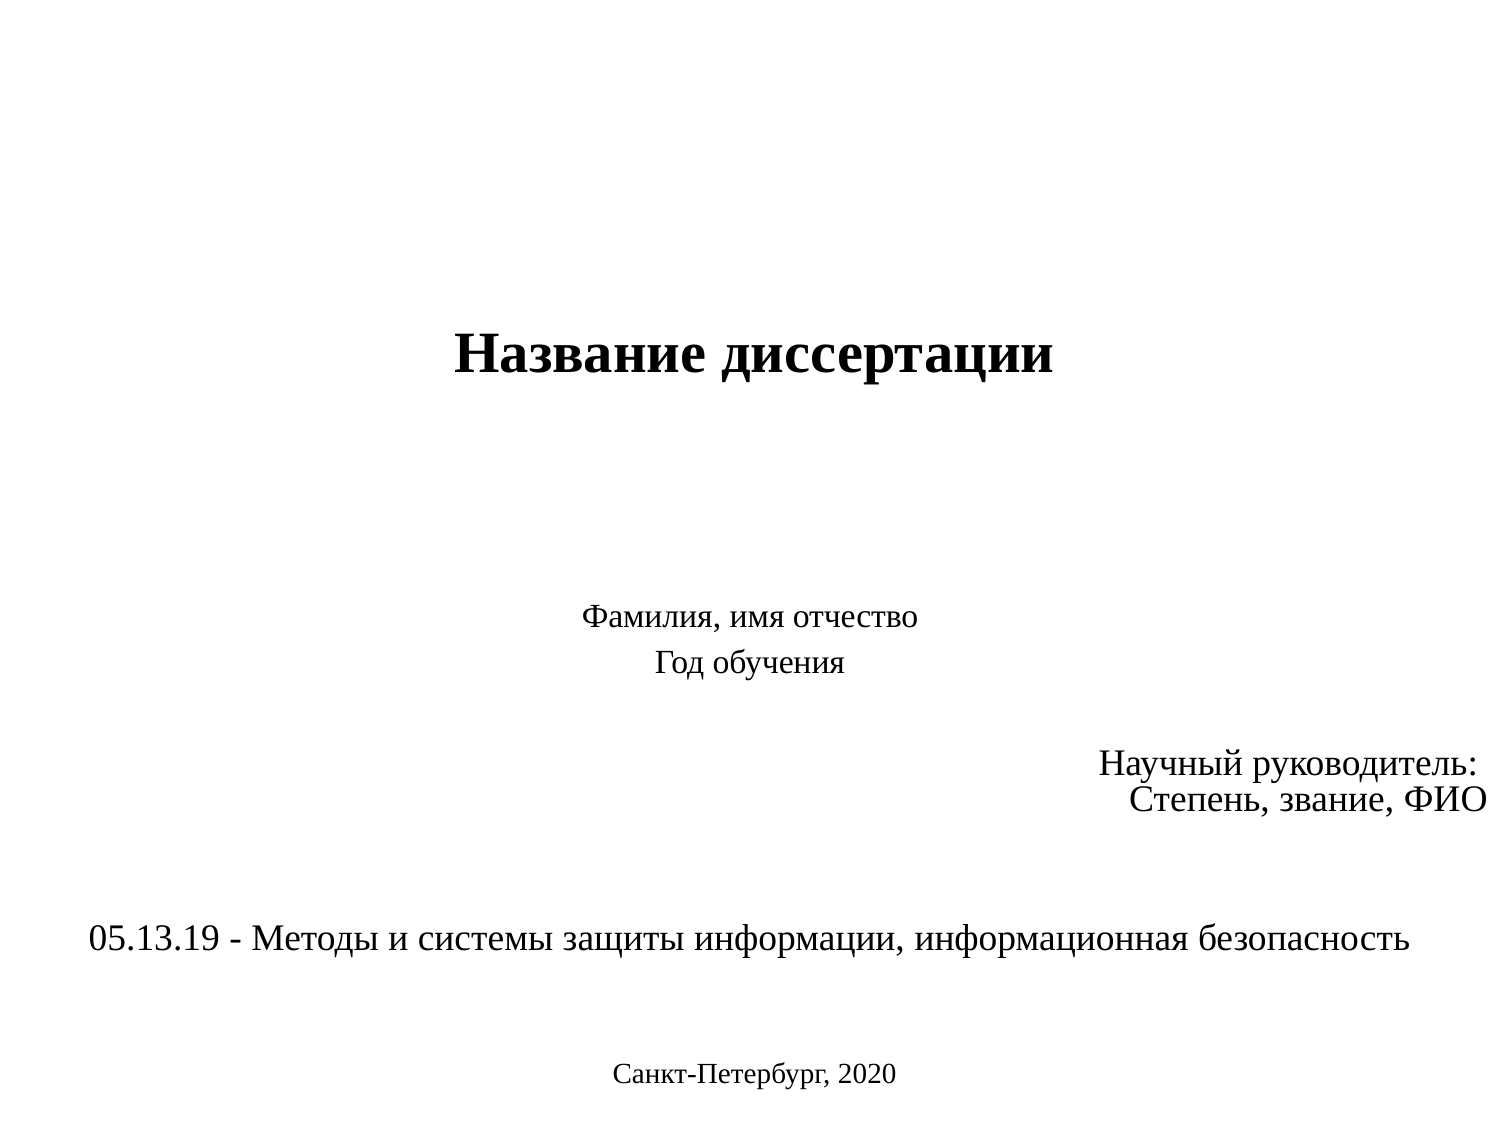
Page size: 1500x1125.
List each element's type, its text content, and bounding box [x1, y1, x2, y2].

text_box 05.13.19 - Методы и системы защиты информации, информационная безопасность [0, 905, 1500, 965]
text_box Название диссертации [117, 305, 1393, 547]
text_box Фамилия, имя отчество Год обучения [224, 586, 1275, 689]
text_box Научный руководитель: Степень, звание, ФИО [752, 739, 1500, 827]
text_box Санкт-Петербург, 2020 [4, 1046, 1500, 1125]
